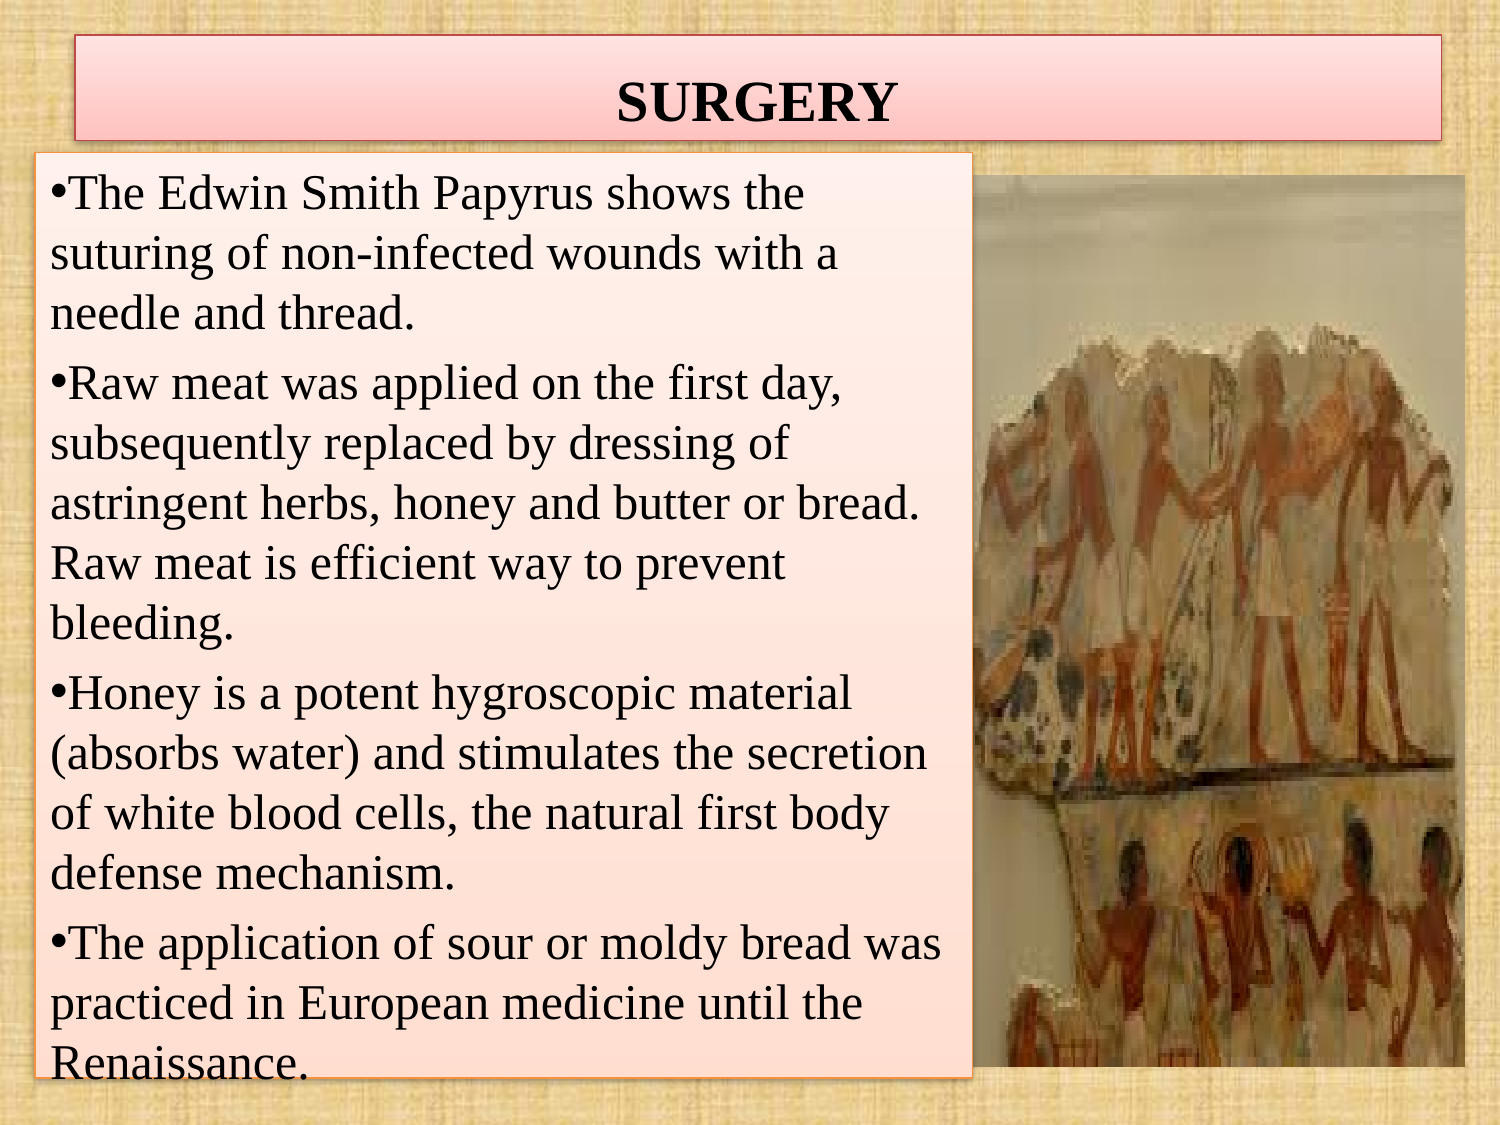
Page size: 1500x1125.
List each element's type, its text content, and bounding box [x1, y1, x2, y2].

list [960, 175, 1466, 1067]
picture [0, 0, 1500, 1125]
list The Edwin Smith Papyrus shows the suturing of non-infected wounds with a needle and thread. Raw meat was applied on the first day, subsequently replaced by dressing of astringent herbs, honey and butter or bread. Raw meat is efficient way to prevent bleeding. Honey is a potent hygroscopic material (absorbs water) and stimulates the secretion of white blood cells, the natural first body defense mechanism. The application of sour or moldy bread was practiced in European medicine until the Renaissance. [34, 152, 973, 1079]
title SURGERY [74, 34, 1442, 141]
